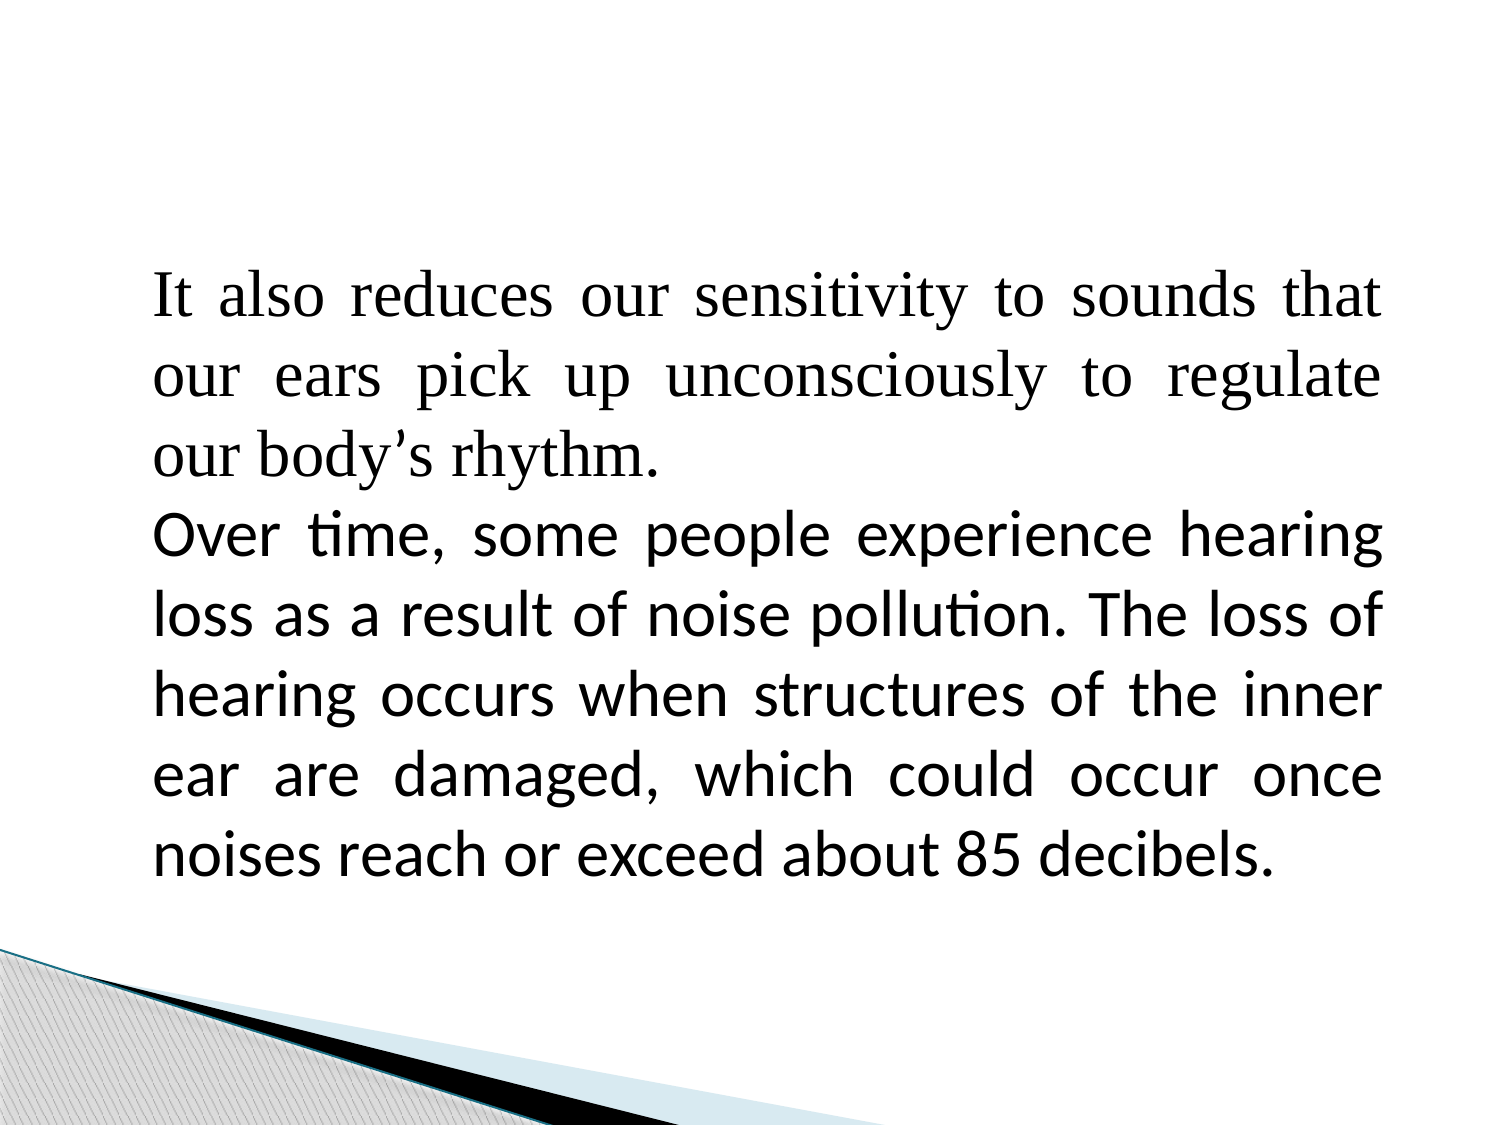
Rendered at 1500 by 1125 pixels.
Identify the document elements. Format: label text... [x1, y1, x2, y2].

text_box It also reduces our sensitivity to sounds that our ears pick up unconsciously to regulate our body’s rhythm. Over time, some people experience hearing loss as a result of noise pollution. The loss of hearing occurs when structures of the inner ear are damaged, which could occur once noises reach or exceed about 85 decibels. [137, 162, 1400, 897]
